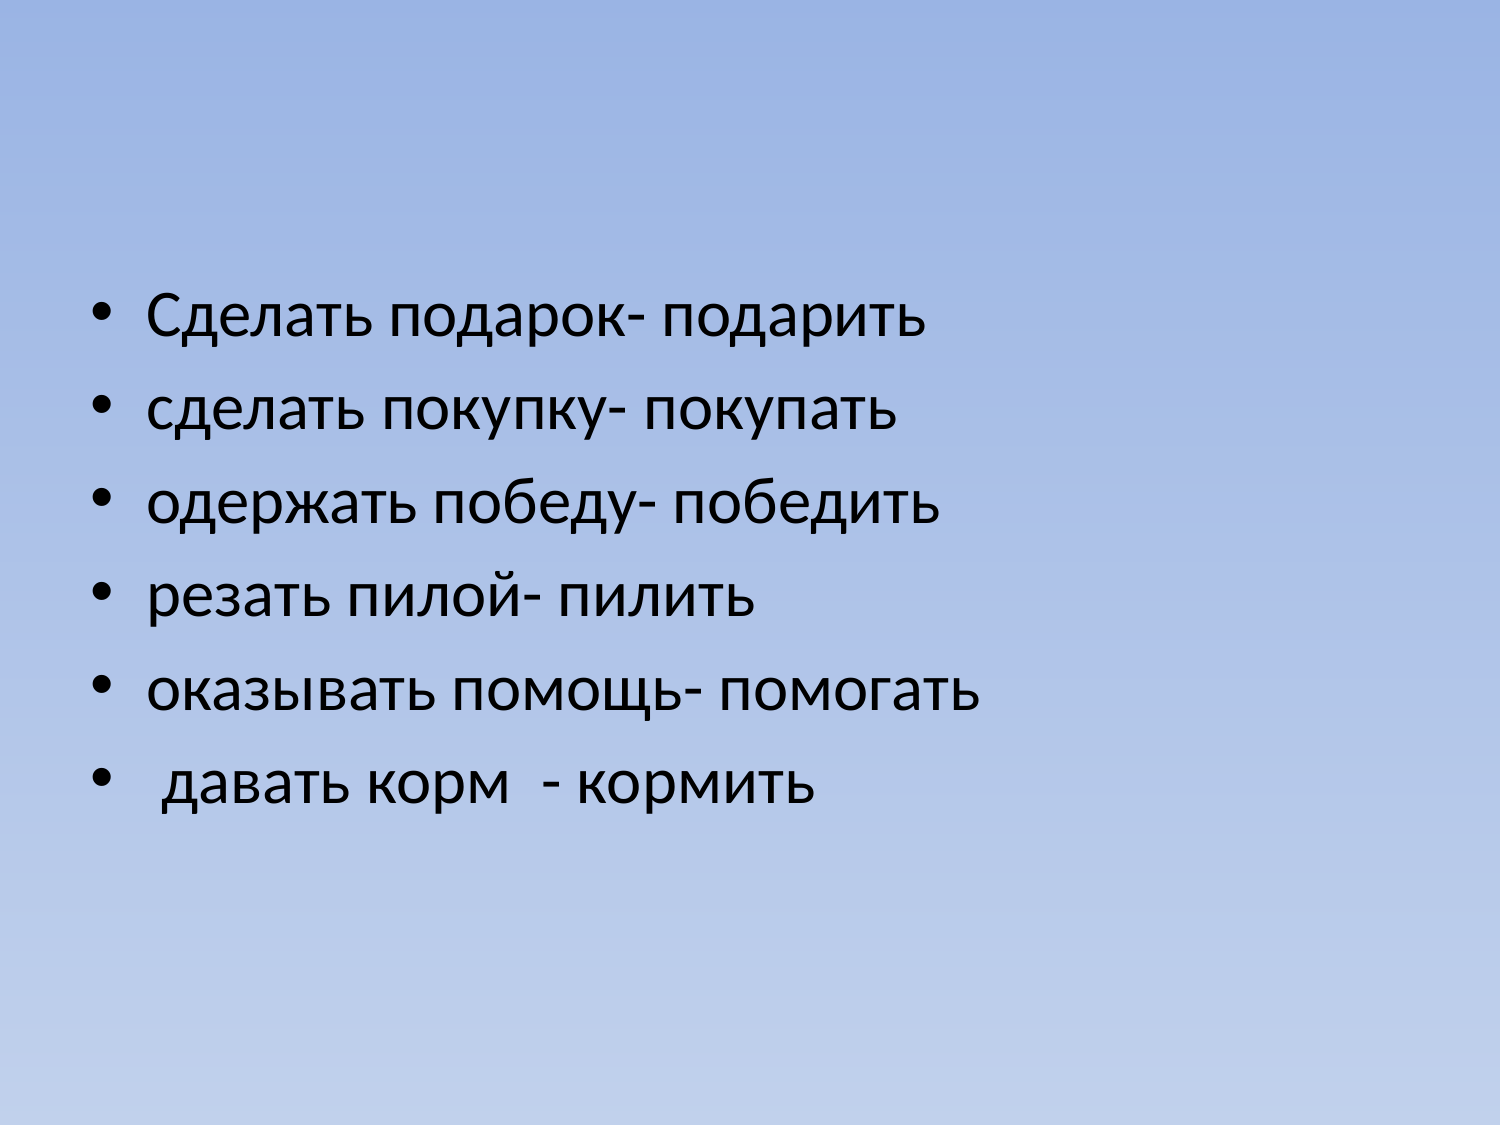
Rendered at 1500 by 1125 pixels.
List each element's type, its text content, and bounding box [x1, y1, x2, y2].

list Сделать подарок- подарить сделать покупку- покупать одержать победу- победить резать пилой- пилить оказывать помощь- помогать давать корм - кормить [75, 262, 1425, 1005]
